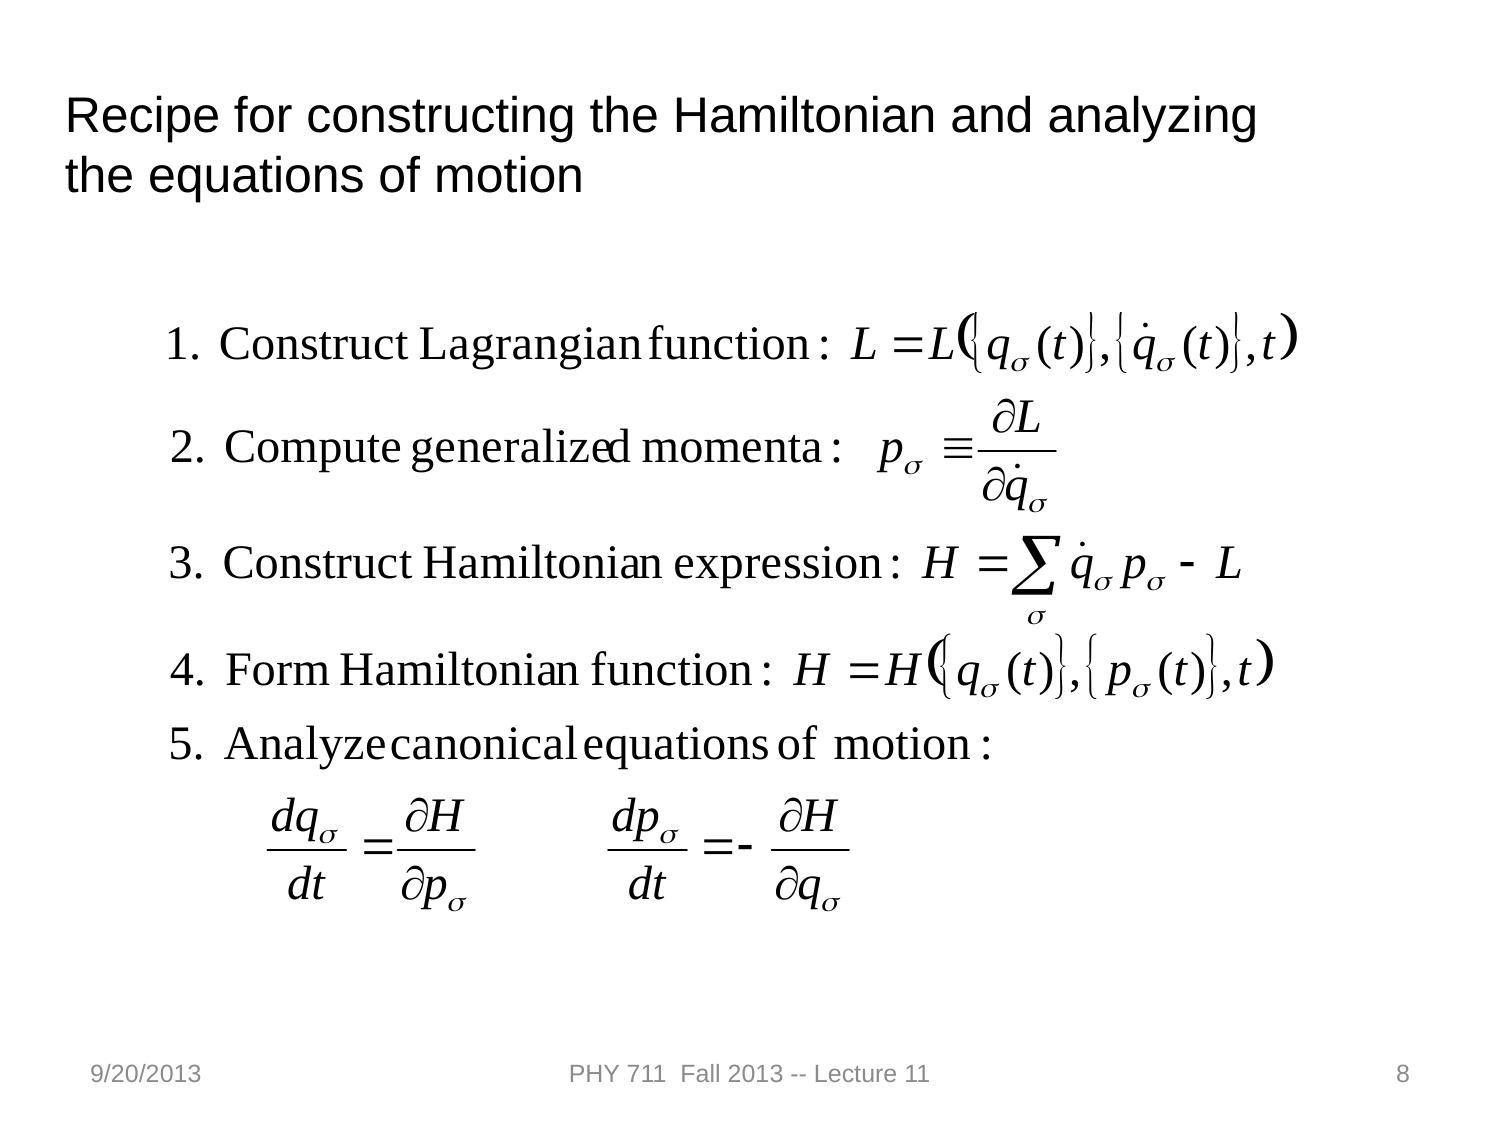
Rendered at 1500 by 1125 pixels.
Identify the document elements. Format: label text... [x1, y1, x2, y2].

text_box Recipe for constructing the Hamiltonian and analyzing the equations of motion [49, 74, 1338, 210]
slide_number 8 [1074, 1042, 1425, 1103]
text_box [162, 312, 1300, 922]
footer PHY 711 Fall 2013 -- Lecture 11 [512, 1042, 988, 1103]
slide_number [75, 1042, 425, 1103]
